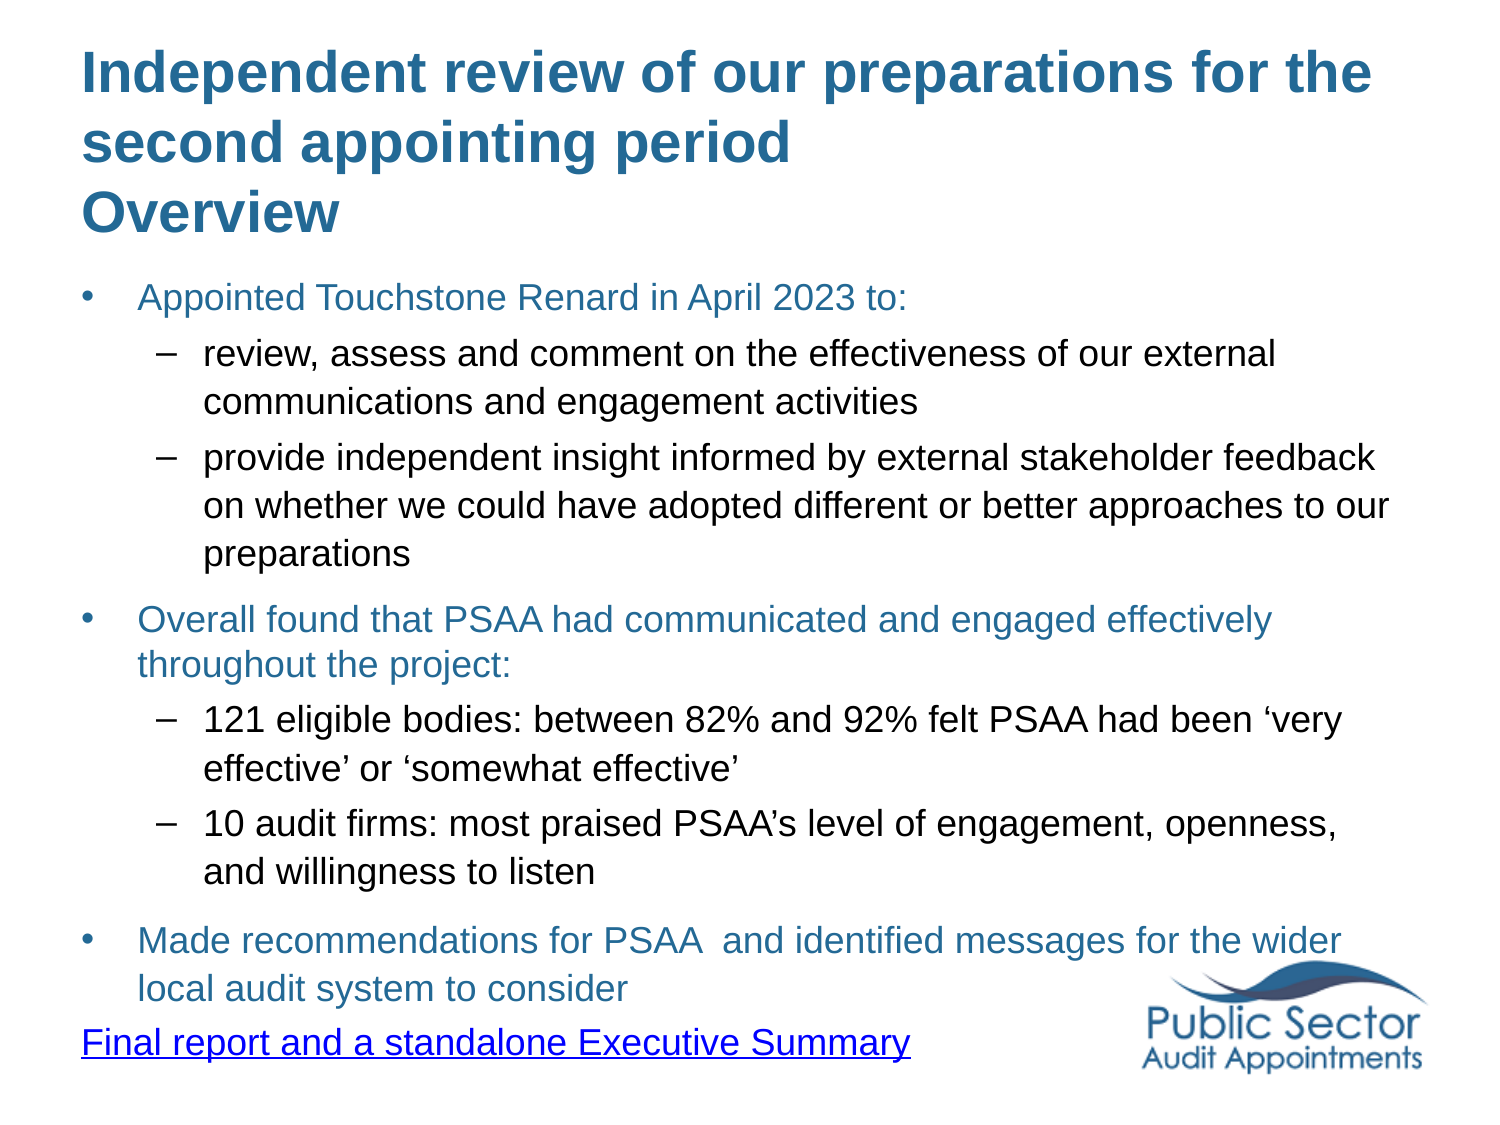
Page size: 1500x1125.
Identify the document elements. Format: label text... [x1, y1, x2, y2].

title Independent review of our preparations for the second appointing period Overview [66, 27, 1417, 265]
picture [1136, 956, 1436, 1079]
list Appointed Touchstone Renard in April 2023 to: review, assess and comment on the effectiveness of our external communications and engagement activities provide independent insight informed by external stakeholder feedback on whether we could have adopted different or better approaches to our preparations Overall found that PSAA had communicated and engaged effectively throughout the project: 121 eligible bodies: between 82% and 92% felt PSAA had been ‘very effective’ or ‘somewhat effective’ 10 audit firms: most praised PSAA’s level of engagement, openness, and willingness to listen Made recommendations for PSAA and identified messages for the wider local audit system to consider Final report and a standalone Executive Summary [66, 265, 1417, 949]
